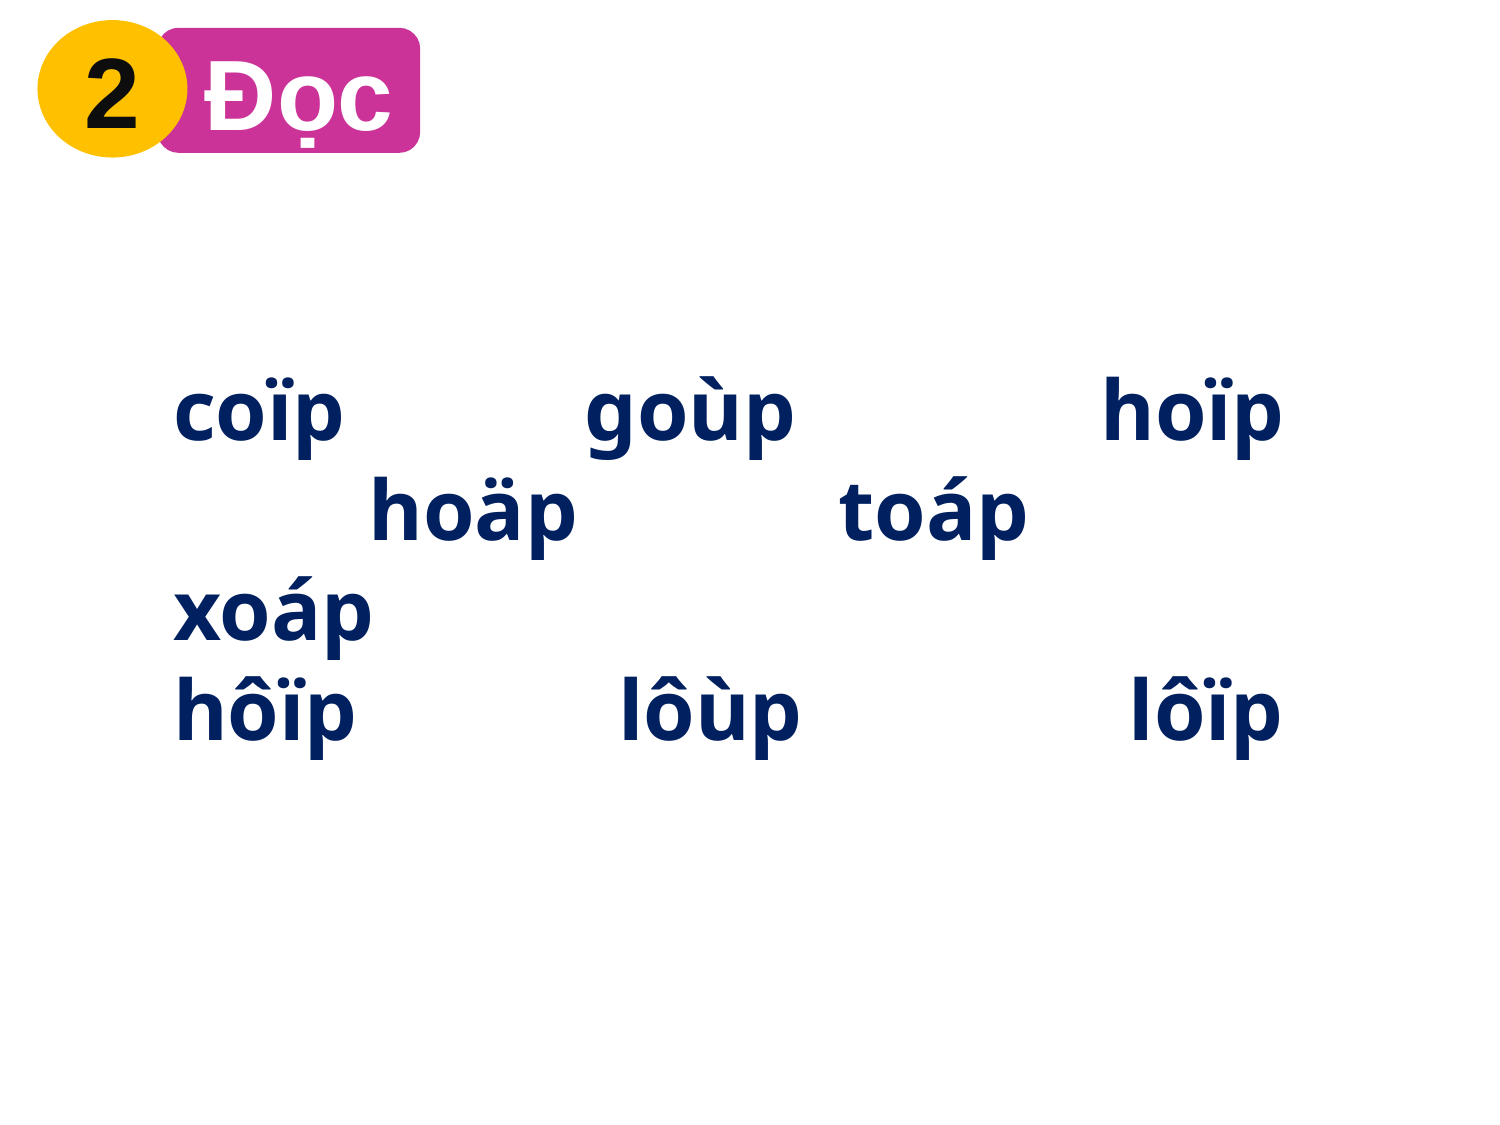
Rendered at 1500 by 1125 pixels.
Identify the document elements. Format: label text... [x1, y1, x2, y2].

text_box coïp goùp hoïp hoäp toáp xoáp hôïp lôùp lôïp [158, 349, 1434, 765]
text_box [37, 19, 421, 158]
